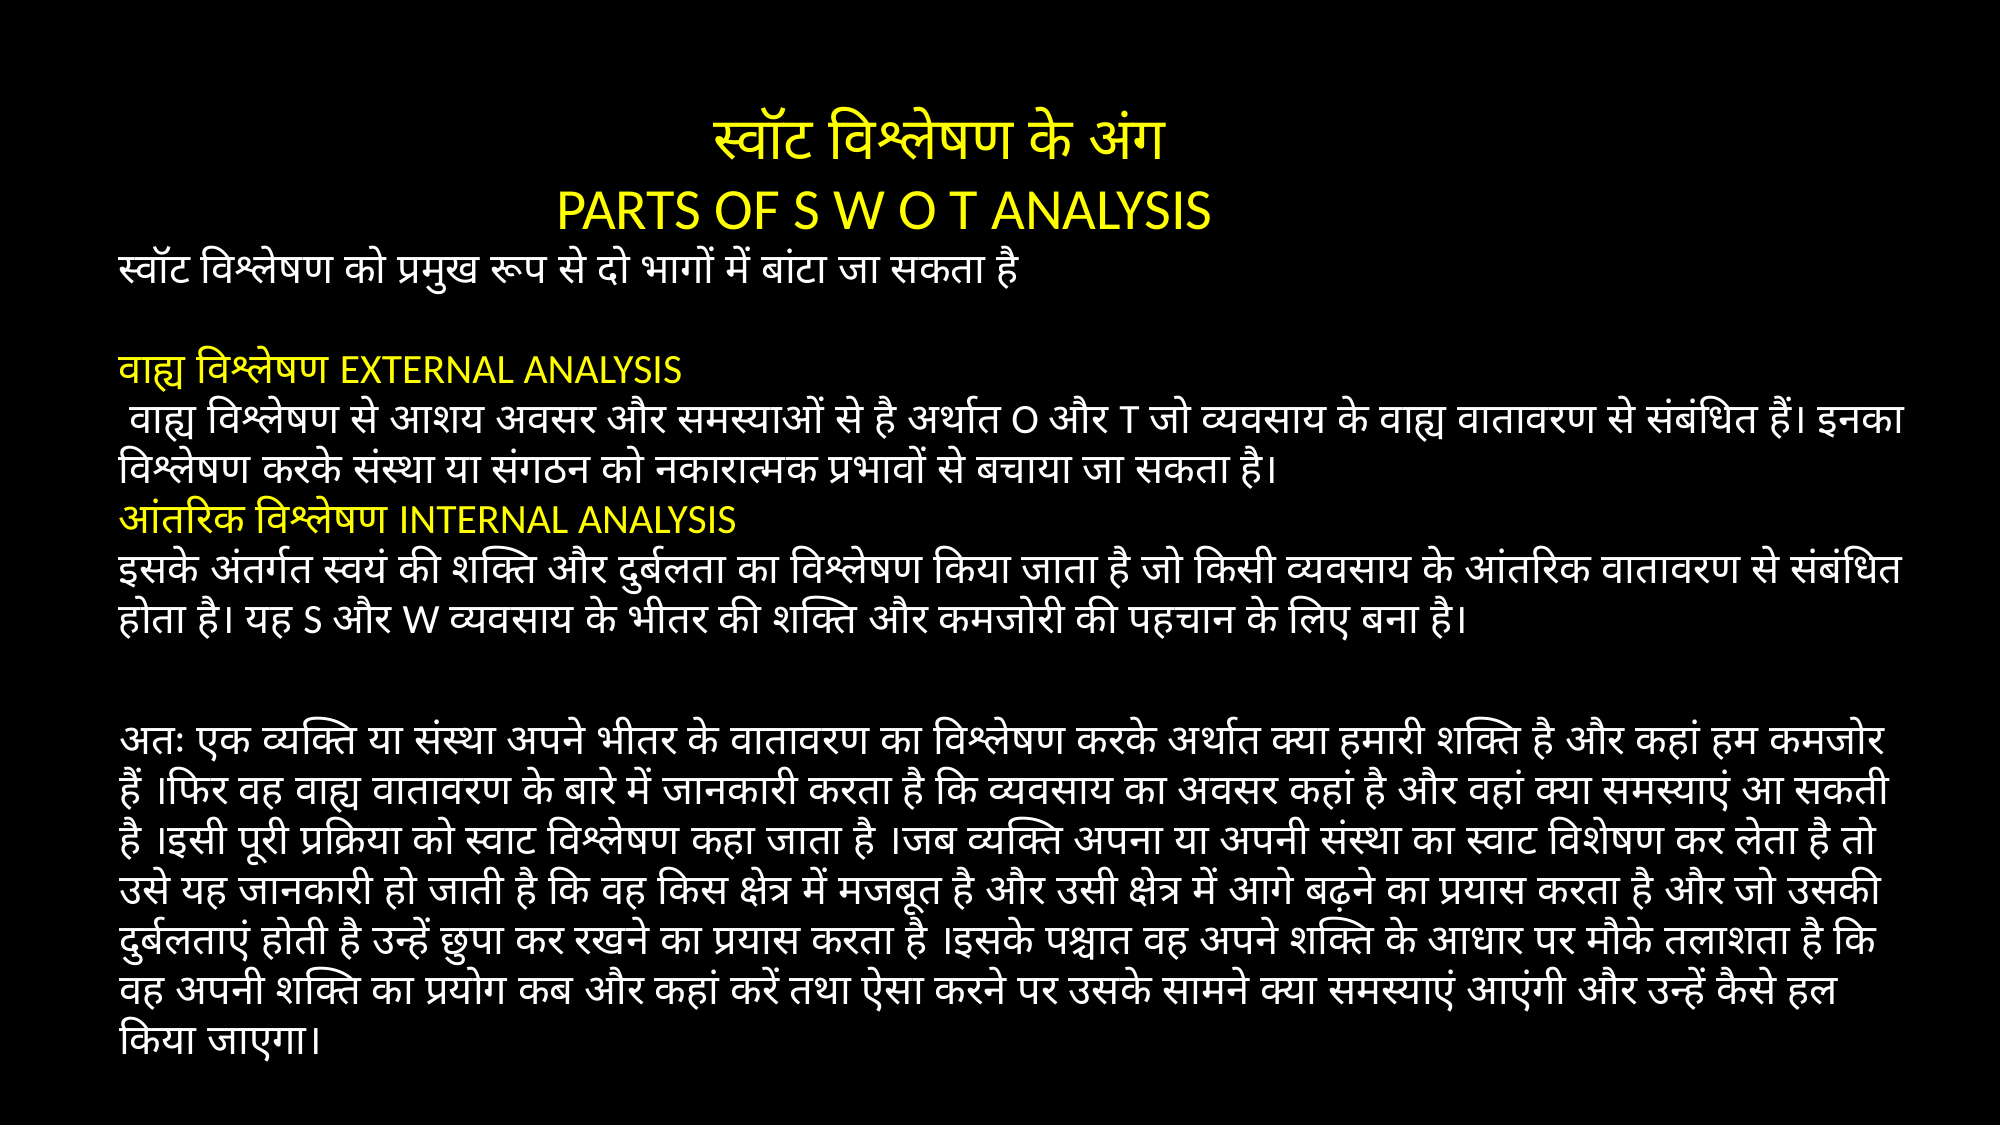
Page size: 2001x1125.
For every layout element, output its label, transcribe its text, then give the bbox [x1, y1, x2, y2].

text_box अतः एक व्यक्ति या संस्था अपने भीतर के वातावरण का विश्लेषण करके अर्थात क्या हमारी शक्ति है और कहां हम कमजोर हैं ।फिर वह वाह्य वातावरण के बारे में जानकारी करता है कि व्यवसाय का अवसर कहां है और वहां क्या समस्याएं आ सकती है ।इसी पूरी प्रक्रिया को स्वाट विश्लेषण कहा जाता है ।जब व्यक्ति अपना या अपनी संस्था का स्वाट विशेषण कर लेता है तो उसे यह जानकारी हो जाती है कि वह किस क्षेत्र में मजबूत है और उसी क्षेत्र में आगे बढ़ने का प्रयास करता है और जो उसकी दुर्बलताएं होती है उन्हें छुपा कर रखने का प्रयास करता है ।इसके पश्चात वह अपने शक्ति के आधार पर मौके तलाशता है कि वह अपनी शक्ति का प्रयोग कब और कहां करें तथा ऐसा करने पर उसके सामने क्या समस्याएं आएंगी और उन्हें कैसे हल किया जाएगा। [104, 705, 1918, 1070]
text_box स्वॉट विश्लेषण के अंग PARTS OF S W O T ANALYSIS स्वॉट विश्लेषण को प्रमुख रूप से दो भागों में बांटा जा सकता है वाह्य विश्लेषण EXTERNAL ANALYSIS वाह्य विश्लेषण से आशय अवसर और समस्याओं से है अर्थात O और T जो व्यवसाय के वाह्य वातावरण से संबंधित हैं। इनका विश्लेषण करके संस्था या संगठन को नकारात्मक प्रभावों से बचाया जा सकता है। आंतरिक विश्लेषण INTERNAL ANALYSIS इसके अंतर्गत स्वयं की शक्ति और दुर्बलता का विश्लेषण किया जाता है जो किसी व्यवसाय के आंतरिक वातावरण से संबंधित होता है। यह S और W व्यवसाय के भीतर की शक्ति और कमजोरी की पहचान के लिए बना है। [104, 94, 1960, 649]
